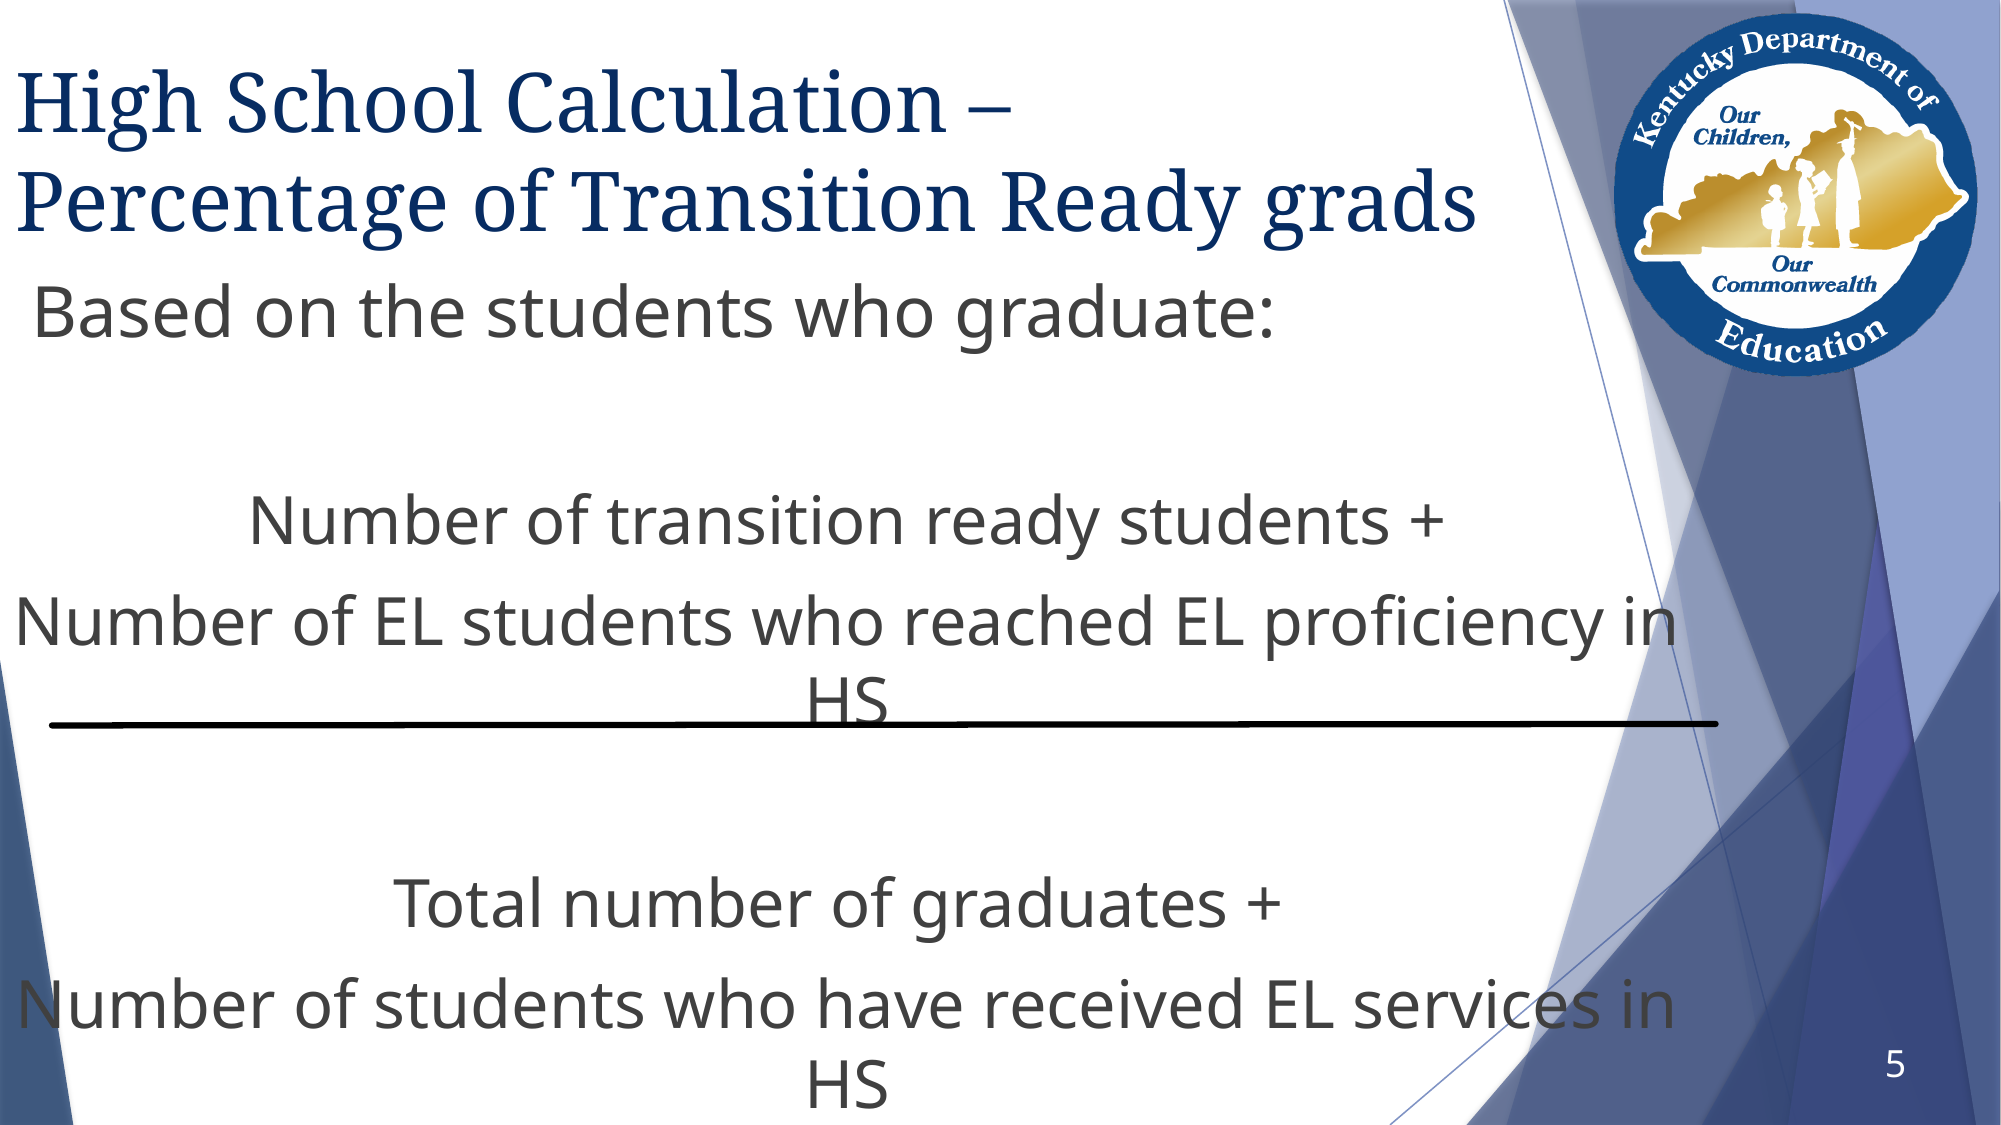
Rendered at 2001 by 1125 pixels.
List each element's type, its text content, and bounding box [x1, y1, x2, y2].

title High School Calculation – Percentage of Transition Ready grads [0, 42, 1502, 258]
slide_number 5 [1809, 1035, 1922, 1096]
picture [1598, 0, 1989, 390]
list Based on the students who graduate: Number of transition ready students + Number of EL students who reached EL proficiency in HS Total number of graduates + Number of students who have received EL services in HS [0, 258, 1716, 1125]
